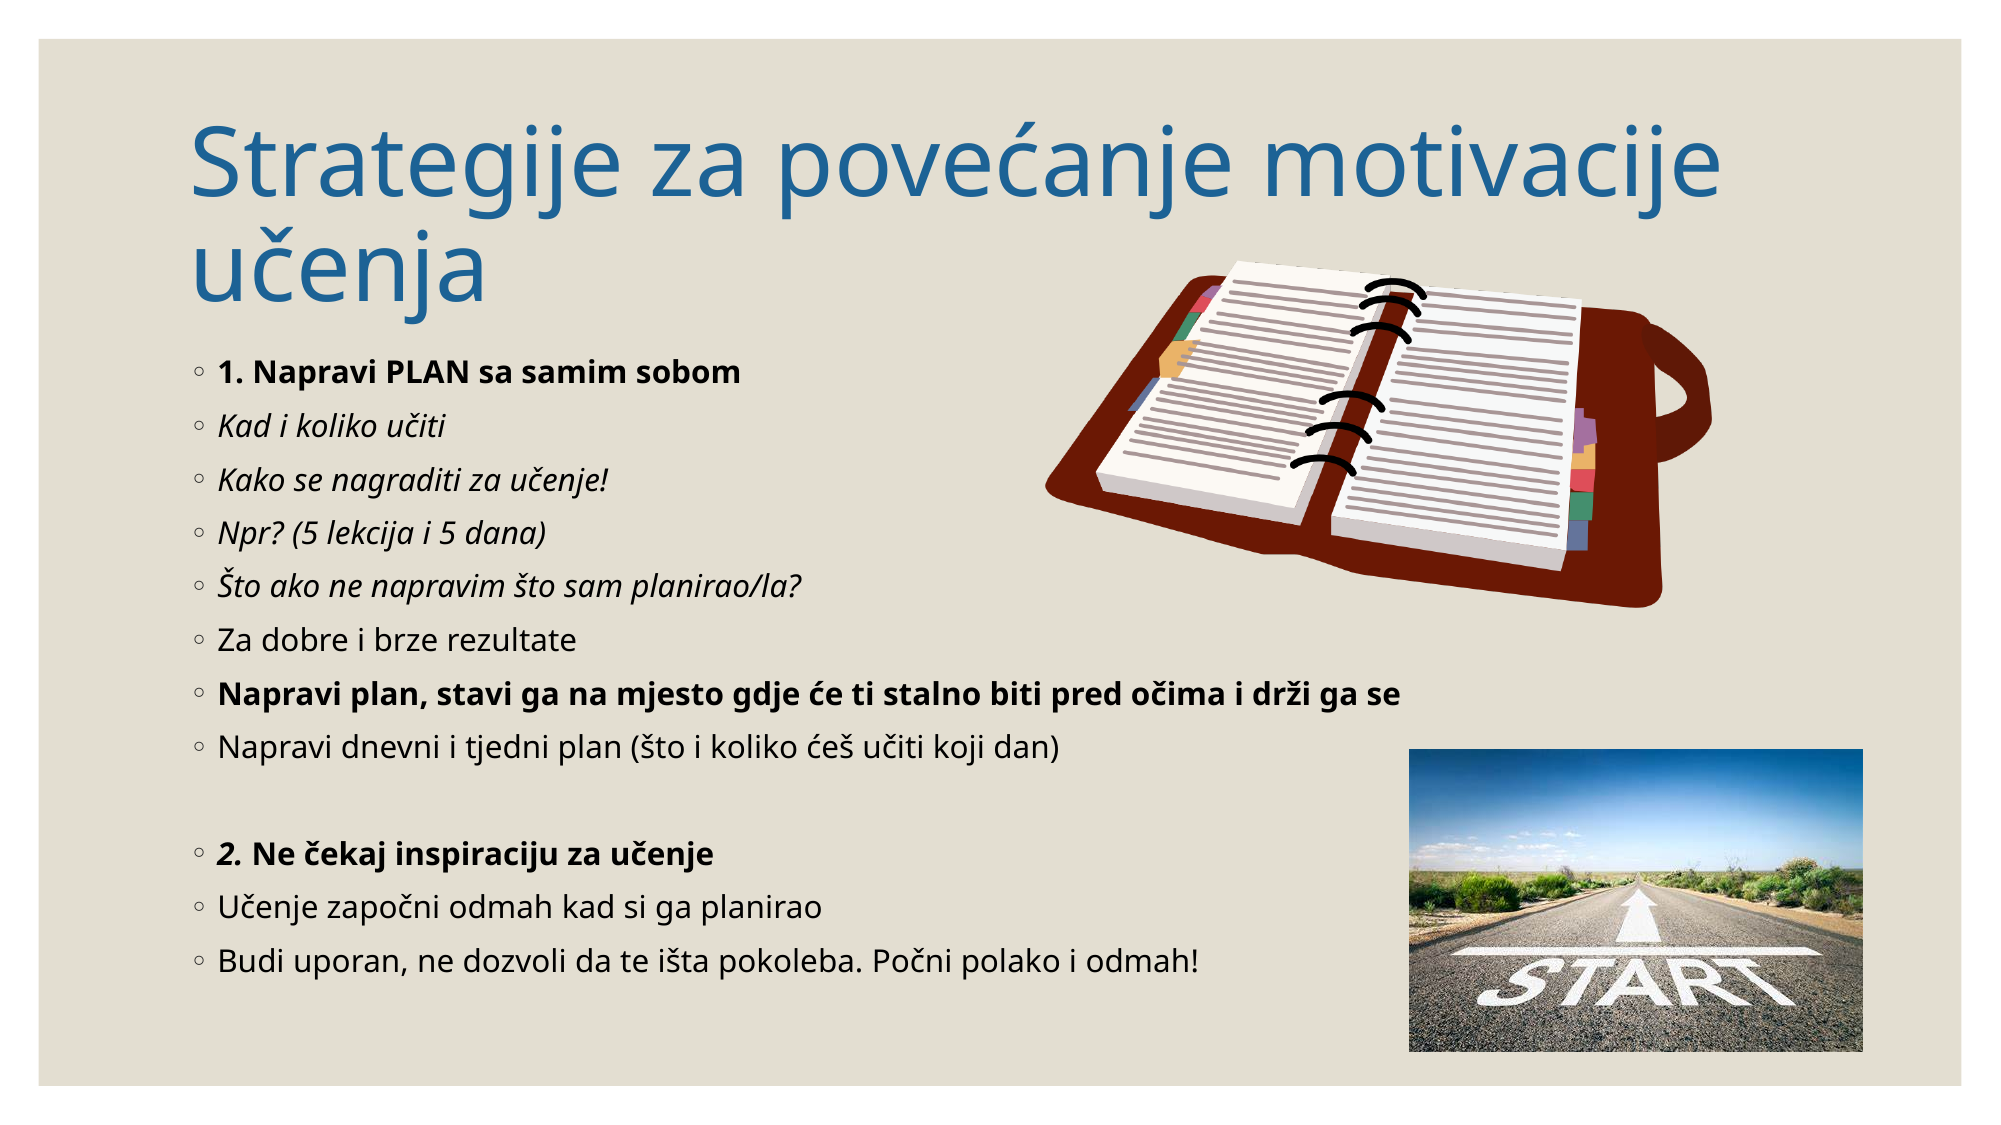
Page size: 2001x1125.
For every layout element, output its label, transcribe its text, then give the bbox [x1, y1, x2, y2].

picture [1045, 260, 1712, 608]
title Strategije za povećanje motivacije učenja [174, 105, 1825, 331]
picture [1409, 749, 1863, 1052]
list 1. Napravi PLAN sa samim sobom Kad i koliko učiti Kako se nagraditi za učenje! Npr? (5 lekcija i 5 dana) Što ako ne napravim što sam planirao/la? Za dobre i brze rezultate Napravi plan, stavi ga na mjesto gdje će ti stalno biti pred očima i drži ga se Napravi dnevni i tjedni plan (što i koliko ćeš učiti koji dan) 2. Ne čekaj inspiraciju za učenje Učenje započni odmah kad si ga planirao Budi uporan, ne dozvoli da te išta pokoleba. Počni polako i odmah! [174, 345, 1825, 990]
